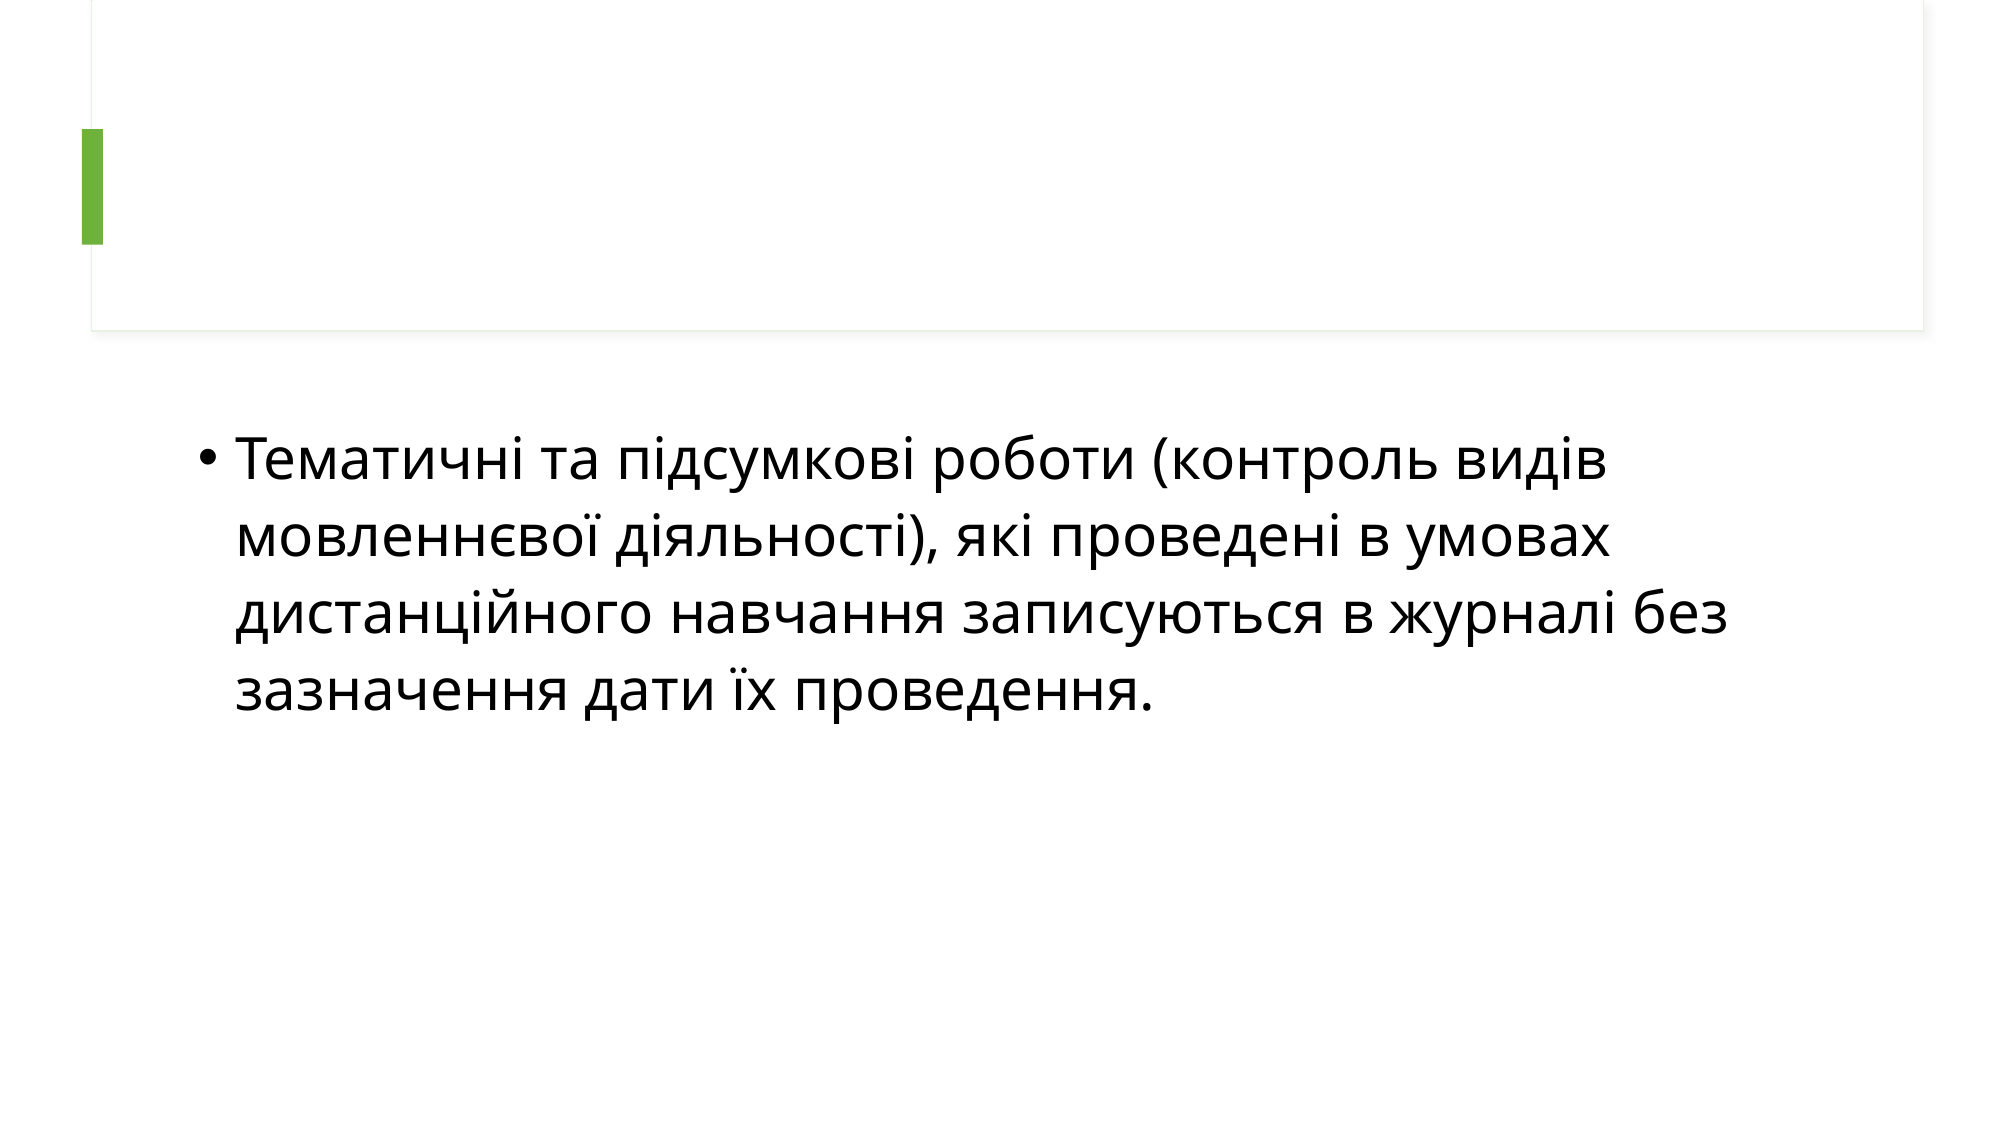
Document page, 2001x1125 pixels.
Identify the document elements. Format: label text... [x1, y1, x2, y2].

list Тематичні та підсумкові роботи (контроль видів мовленнєвої діяльності), які проведені в умовах дистанційного навчання записуються в журналі без зазначення дати їх проведення. [183, 406, 1851, 1013]
